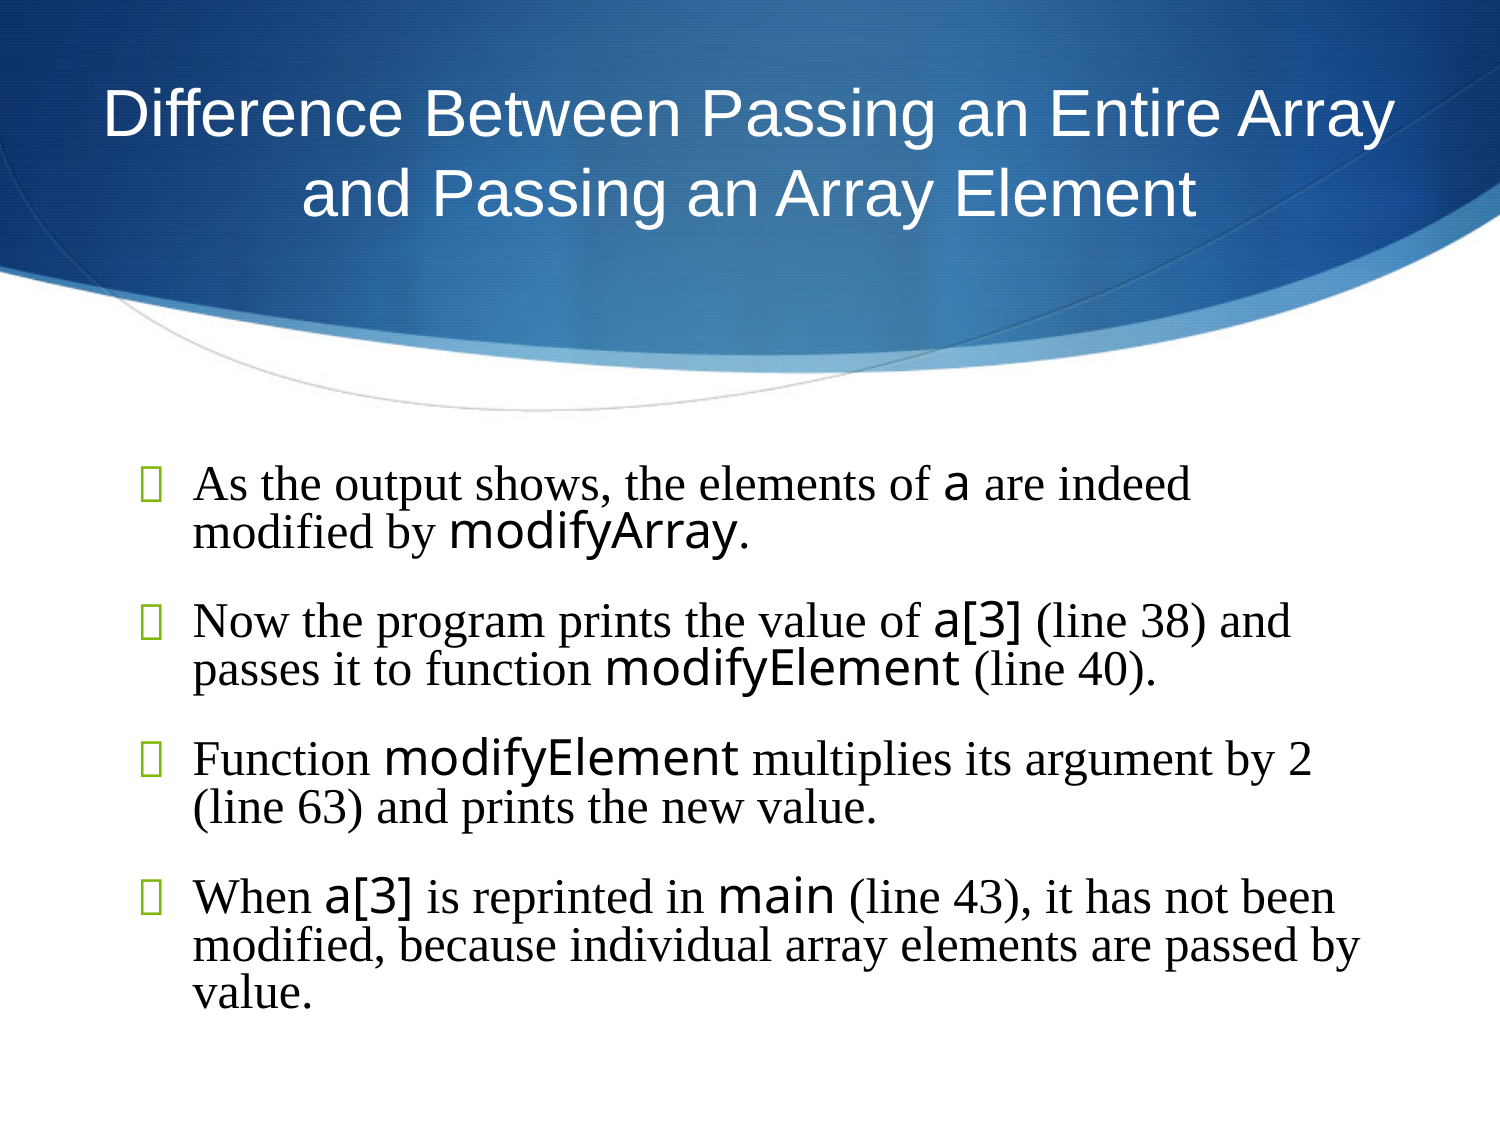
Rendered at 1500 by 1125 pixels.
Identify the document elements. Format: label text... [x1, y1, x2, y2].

title Difference Between Passing an Entire Array and Passing an Array Element [75, 56, 1425, 244]
picture [0, 0, 1500, 1125]
list As the output shows, the elements of a are indeed modified by modifyArray. Now the program prints the value of a[3] (line 38) and passes it to function modifyElement (line 40). Function modifyElement multiplies its argument by 2 (line 63) and prints the new value. When a[3] is reprinted in main (line 43), it has not been modified, because individual array elements are passed by value. [121, 454, 1379, 991]
